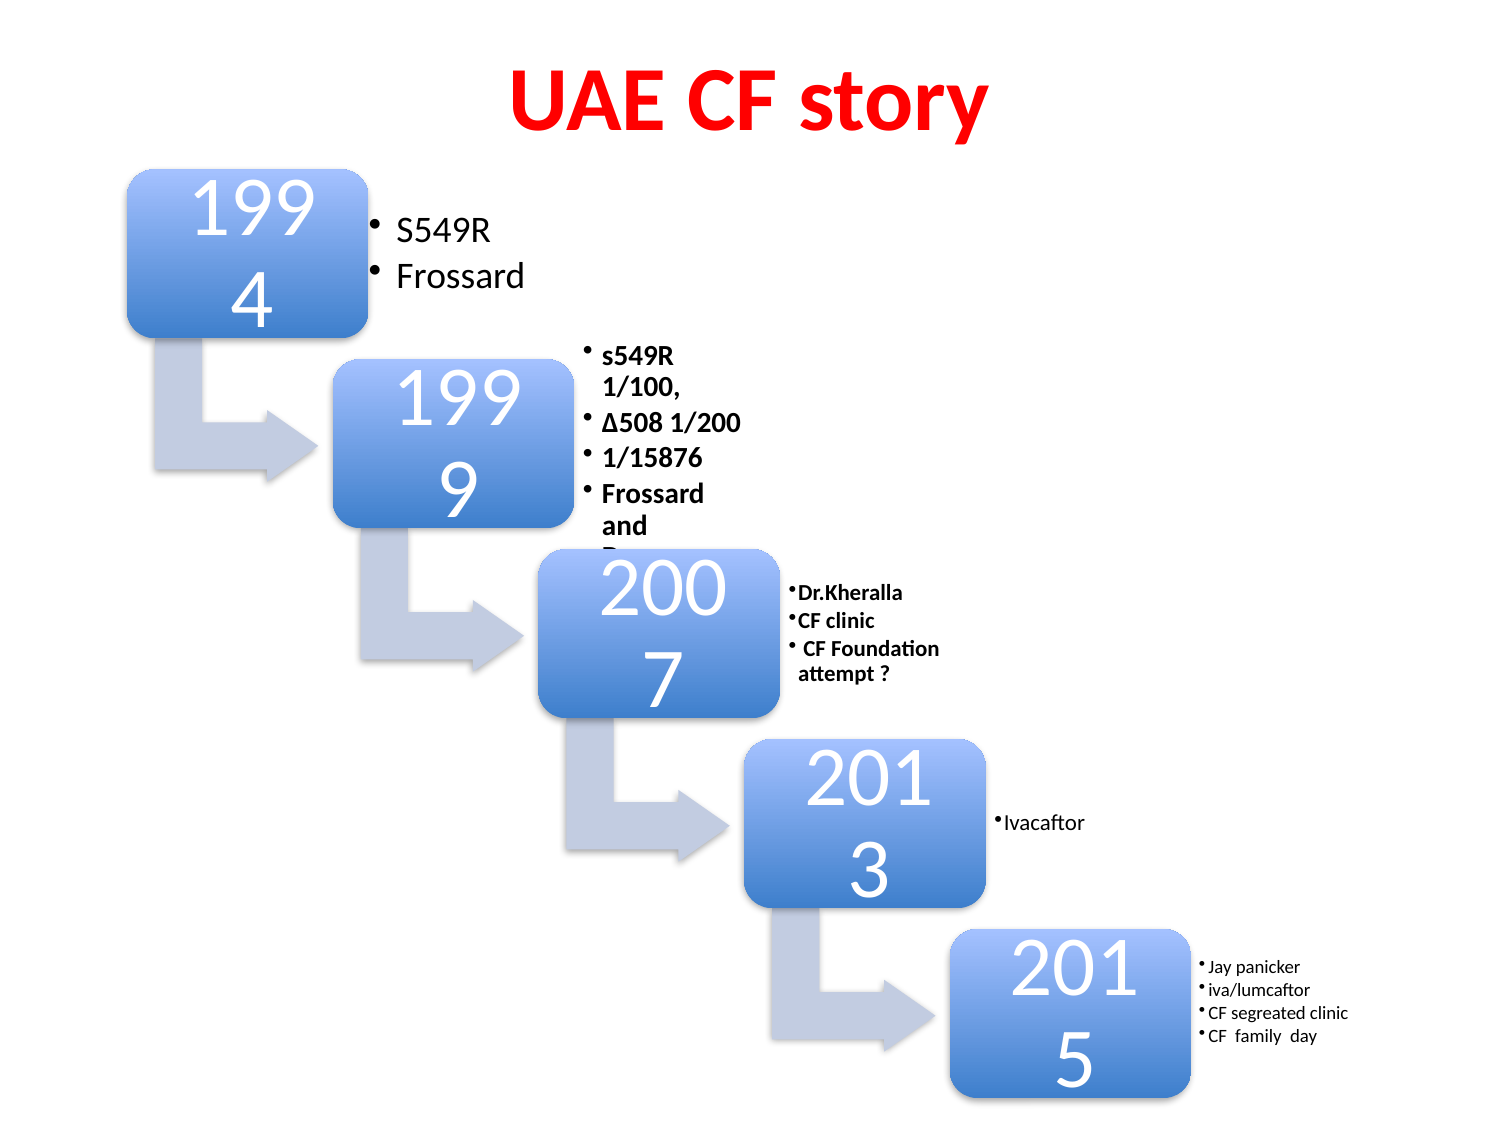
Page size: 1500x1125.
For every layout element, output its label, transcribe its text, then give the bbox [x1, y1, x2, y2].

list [22, 163, 1472, 1105]
title UAE CF story [75, 0, 1425, 161]
